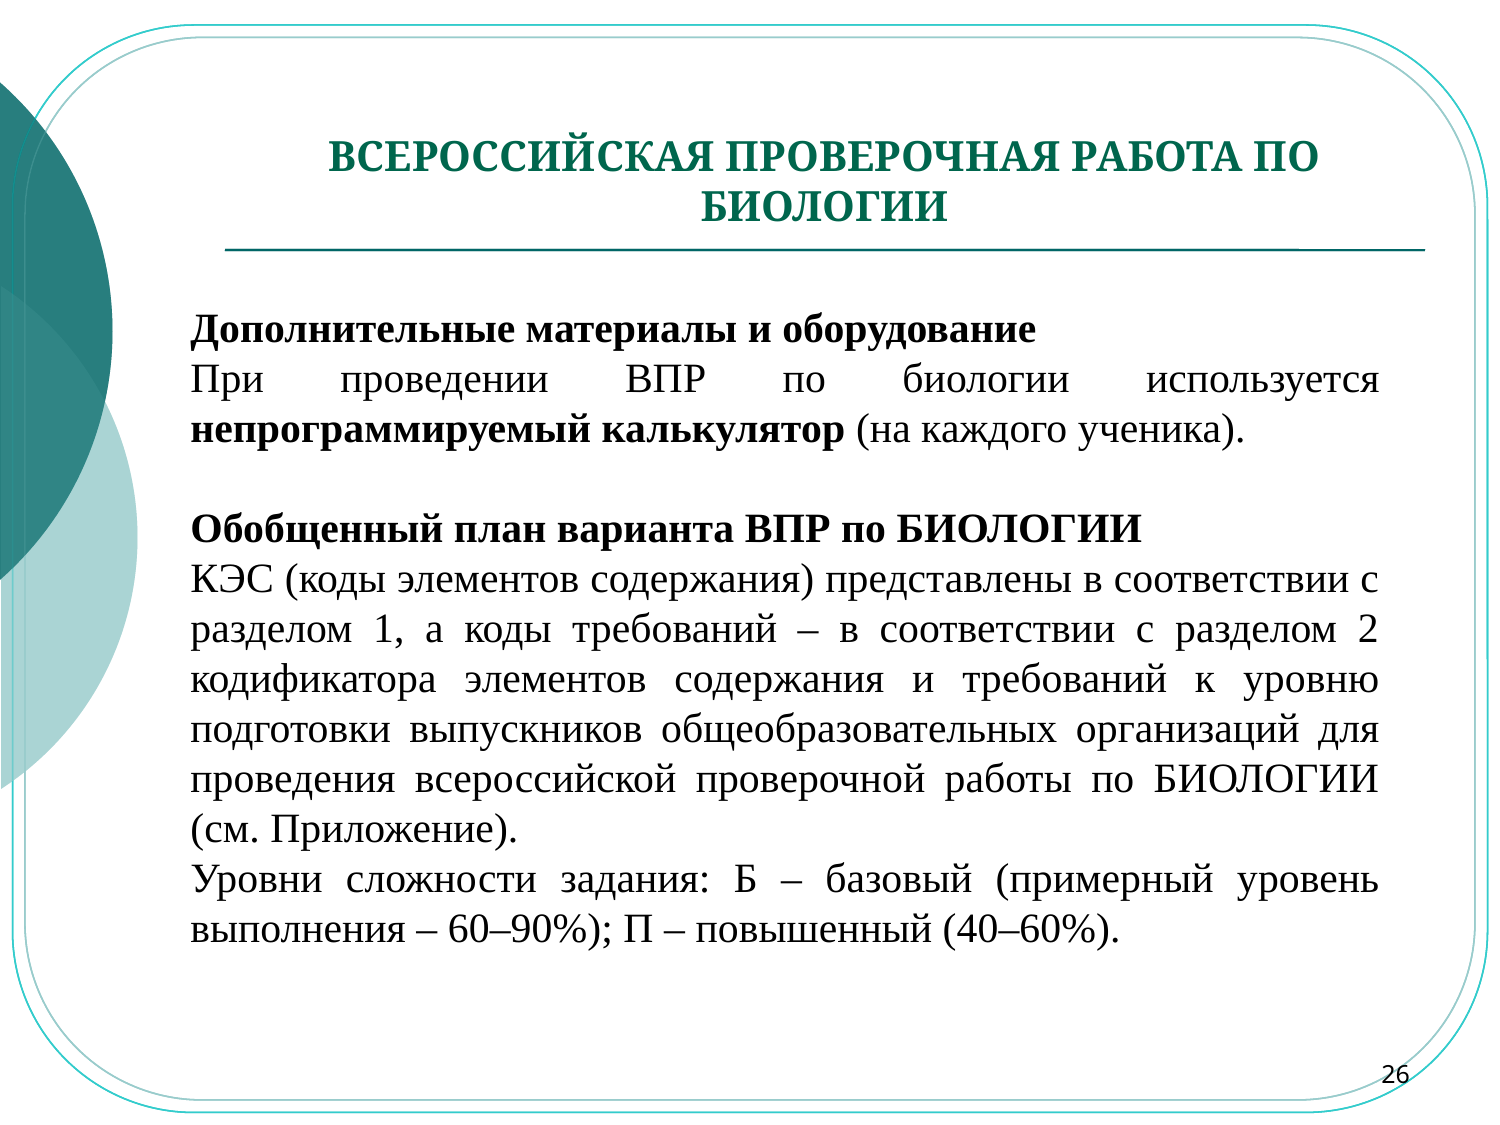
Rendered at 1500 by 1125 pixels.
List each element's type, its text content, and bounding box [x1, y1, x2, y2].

text_box Дополнительные материалы и оборудование При проведении ВПР по биологии используется непрограммируемый калькулятор (на каждого ученика). Обобщенный план варианта ВПР по БИОЛОГИИ КЭС (коды элементов содержания) представлены в соответствии с разделом 1, а коды требований – в соответствии с разделом 2 кодификатора элементов содержания и требований к уровню подготовки выпускников общеобразовательных организаций для проведения всероссийской проверочной работы по БИОЛОГИИ (см. Приложение). Уровни сложности задания: Б – базовый (примерный уровень выполнения – 60–90%); П – повышенный (40–60%). [175, 292, 1395, 958]
slide_number 26 [1074, 1024, 1426, 1101]
title ВСЕРОССИЙСКАЯ ПРОВЕРОЧНАЯ РАБОТА ПО БИОЛОГИИ [224, 49, 1425, 238]
